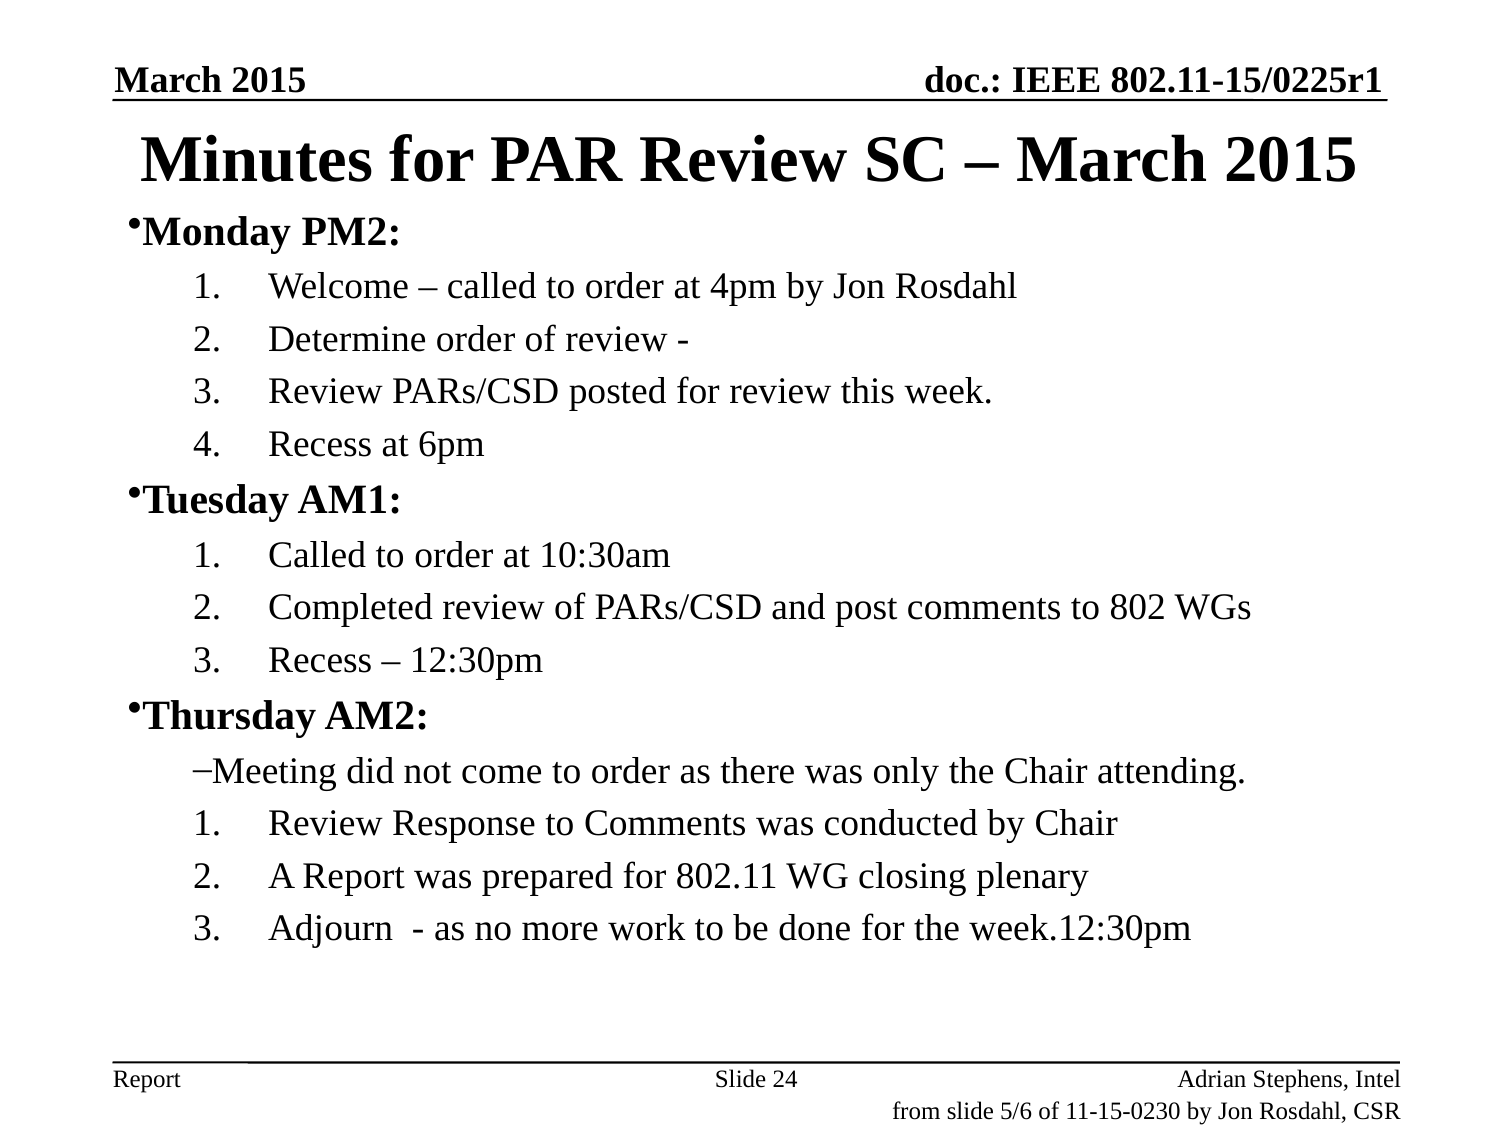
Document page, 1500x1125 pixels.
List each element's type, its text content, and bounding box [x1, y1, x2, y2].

text_box from slide 5/6 of 11-15-0230 by Jon Rosdahl, CSR [343, 1087, 1417, 1125]
footer Adrian Stephens, Intel [878, 1061, 1402, 1087]
title Minutes for PAR Review SC – March 2015 [112, 112, 1388, 196]
slide_number Slide 24 [711, 1061, 801, 1087]
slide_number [114, 54, 374, 101]
list Monday PM2: Welcome – called to order at 4pm by Jon Rosdahl Determine order of review - Review PARs/CSD posted for review this week. Recess at 6pm Tuesday AM1: Called to order at 10:30am Completed review of PARs/CSD and post comments to 802 WGs Recess – 12:30pm Thursday AM2: Meeting did not come to order as there was only the Chair attending. Review Response to Comments was conducted by Chair A Report was prepared for 802.11 WG closing plenary Adjourn - as no more work to be done for the week.12:30pm [112, 196, 1424, 1071]
